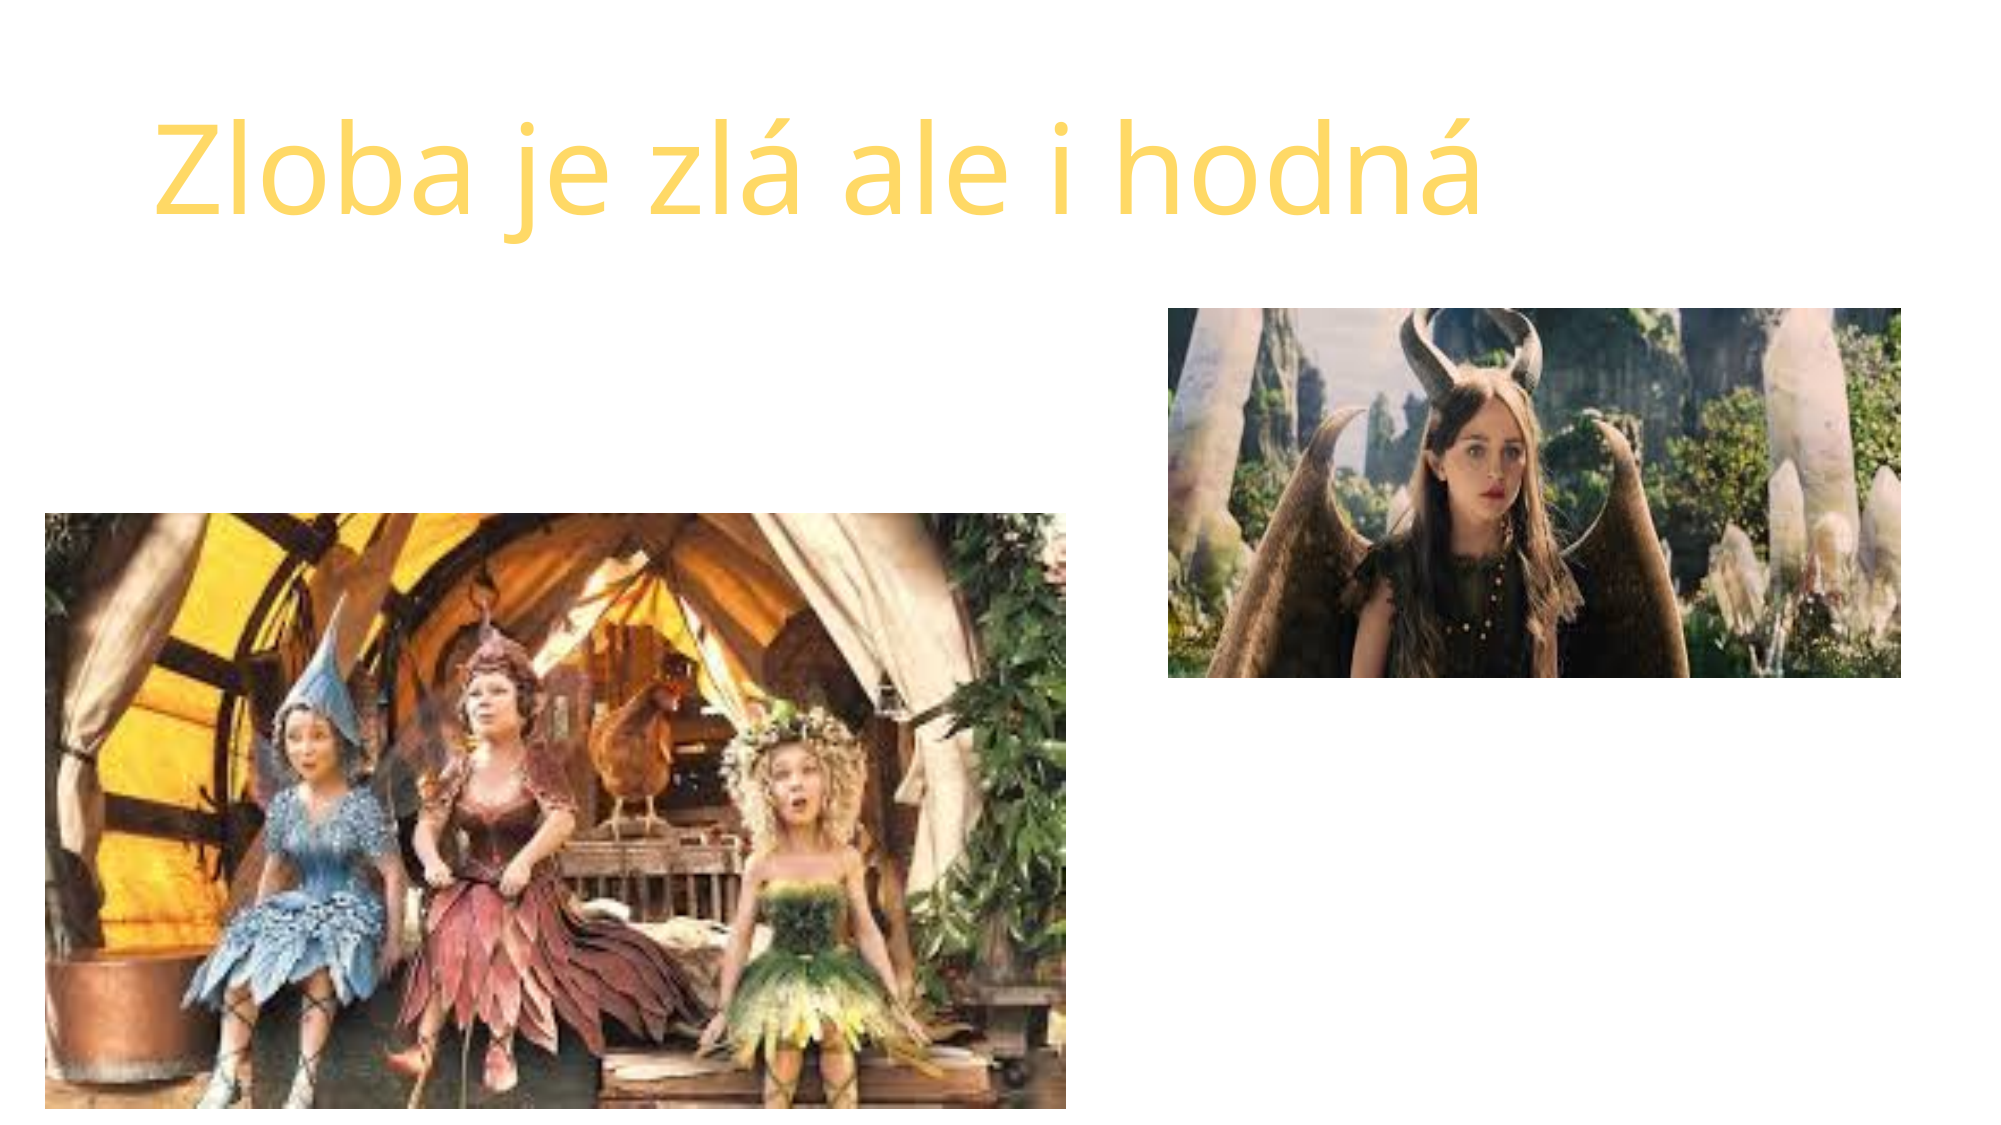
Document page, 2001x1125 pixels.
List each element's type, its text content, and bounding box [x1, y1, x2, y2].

picture [1168, 308, 1901, 678]
title Zloba je zlá ale i hodná [137, 59, 1863, 278]
picture [44, 513, 1066, 1109]
